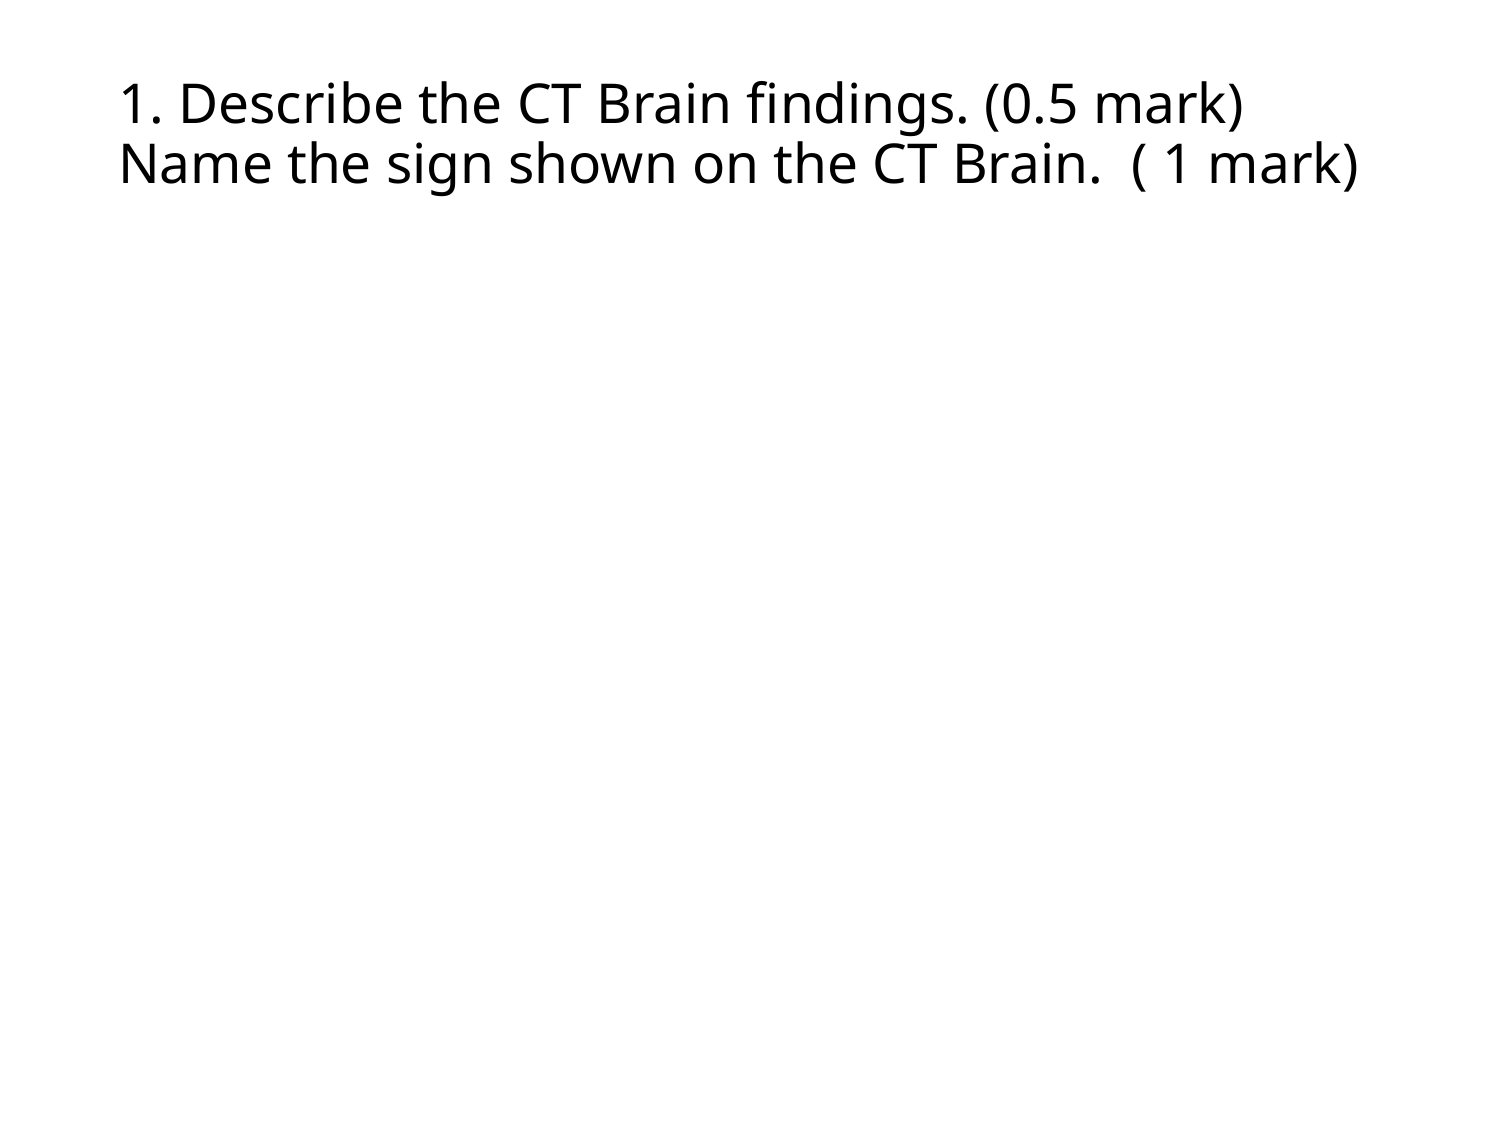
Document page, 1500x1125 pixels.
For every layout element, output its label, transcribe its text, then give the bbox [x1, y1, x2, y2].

title 1. Describe the CT Brain findings. (0.5 mark) Name the sign shown on the CT Brain. ( 1 mark) [103, 59, 1397, 278]
